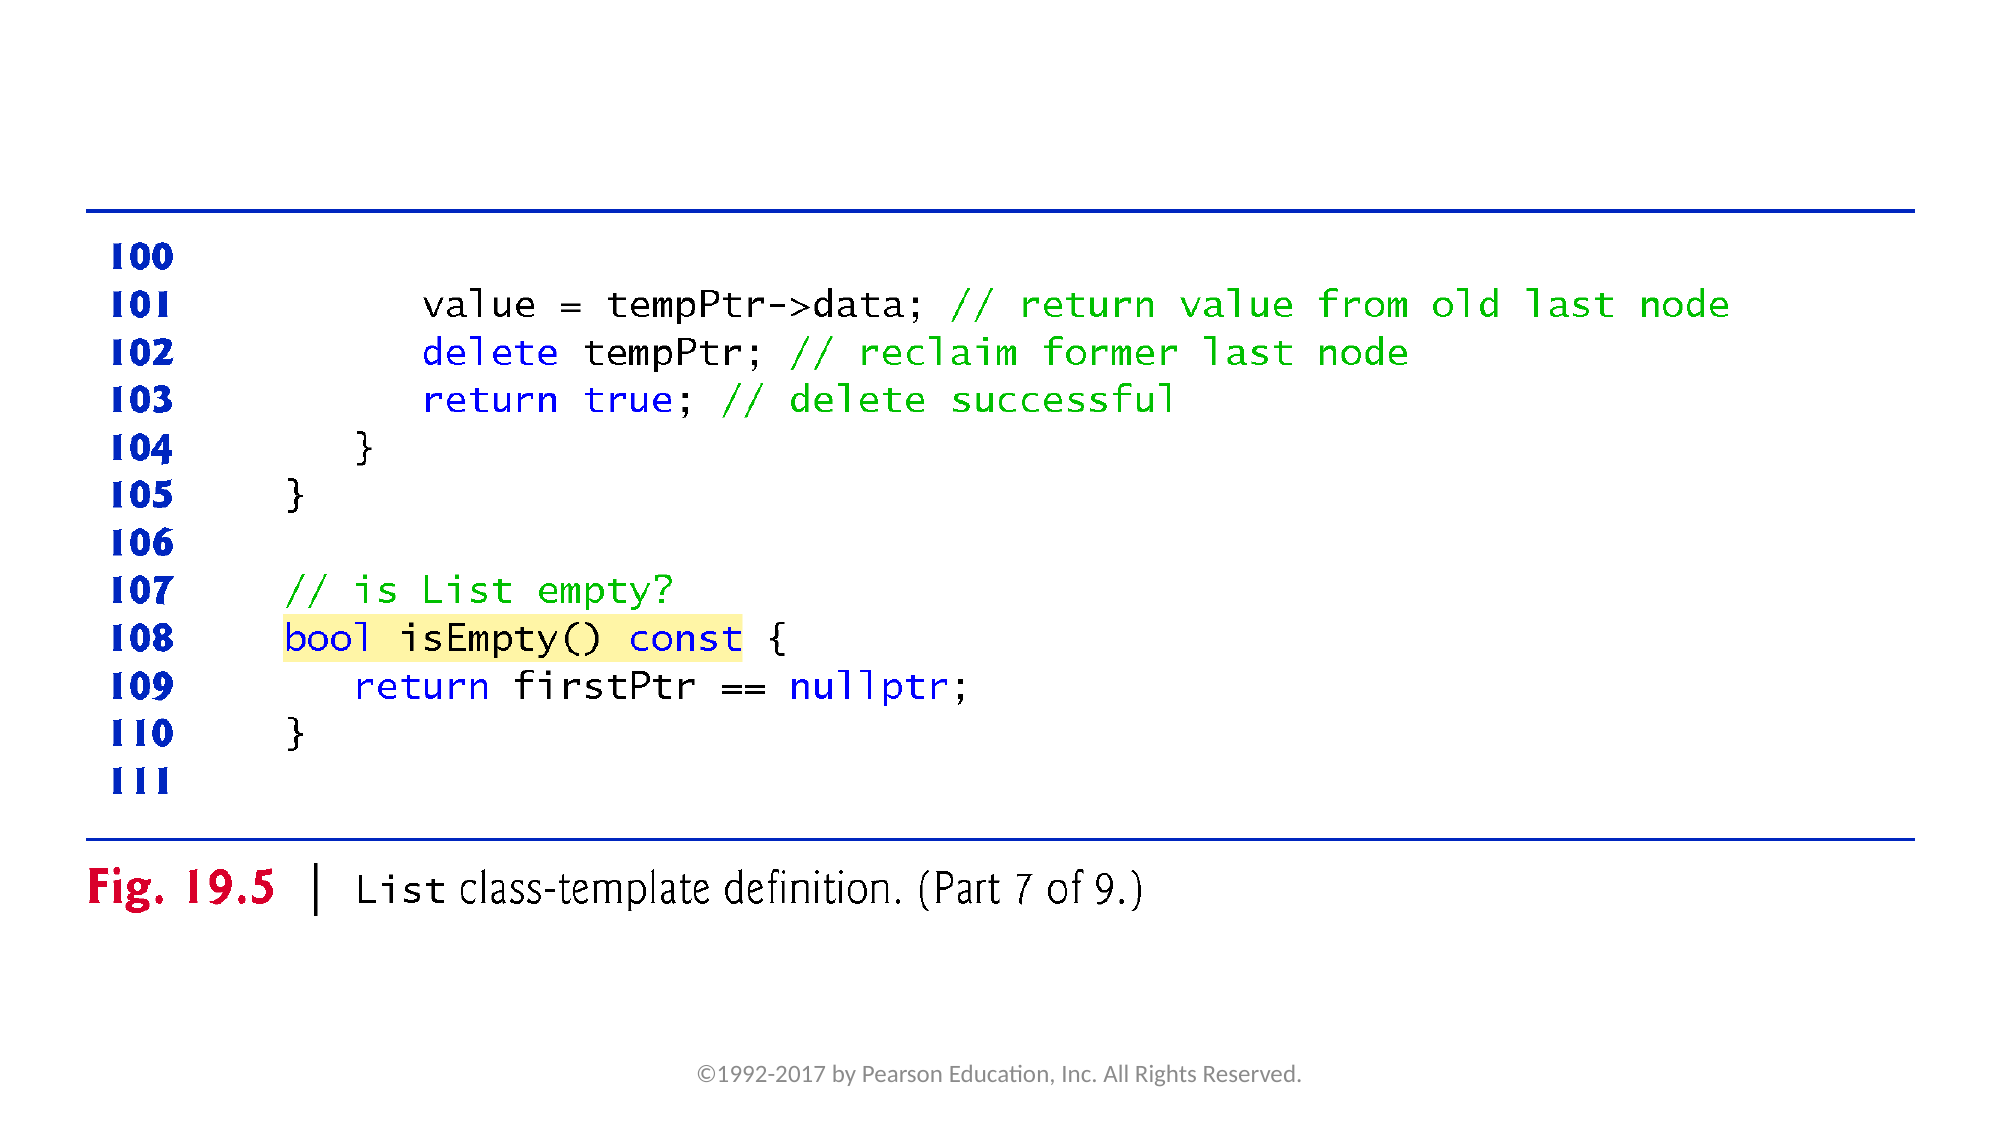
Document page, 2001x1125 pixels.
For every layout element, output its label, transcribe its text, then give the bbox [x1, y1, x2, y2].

picture [0, 123, 2000, 1001]
footer ©1992-2017 by Pearson Education, Inc. All Rights Reserved. [662, 1042, 1338, 1103]
